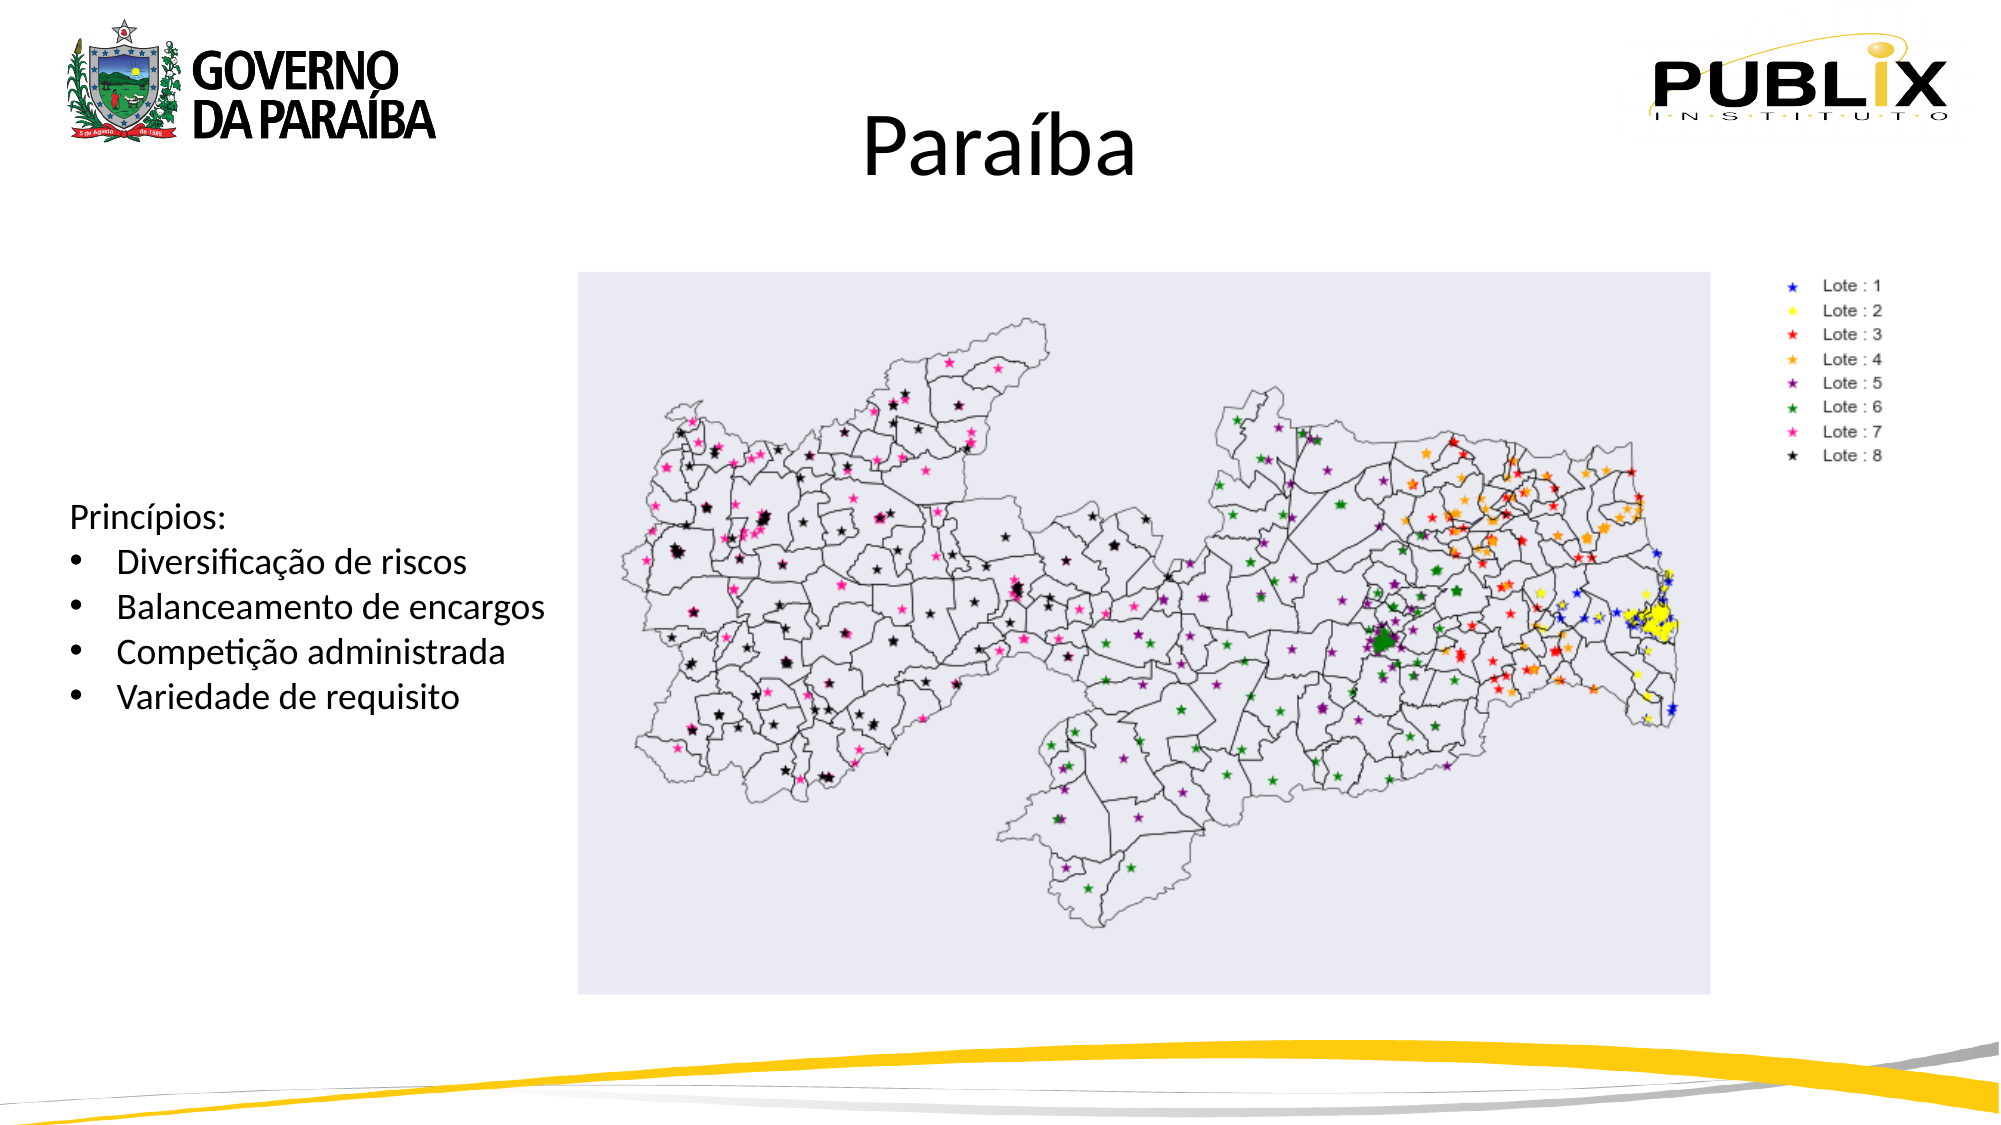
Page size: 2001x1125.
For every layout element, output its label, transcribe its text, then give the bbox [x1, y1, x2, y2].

text_box Princípios: Diversificação de riscos Balanceamento de encargos Competição administrada Variedade de requisito [54, 484, 563, 725]
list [568, 262, 1901, 1006]
picture [1624, 2, 1967, 151]
picture [0, 1040, 2001, 1125]
title Paraíba [99, 45, 1900, 233]
picture [66, 18, 436, 143]
